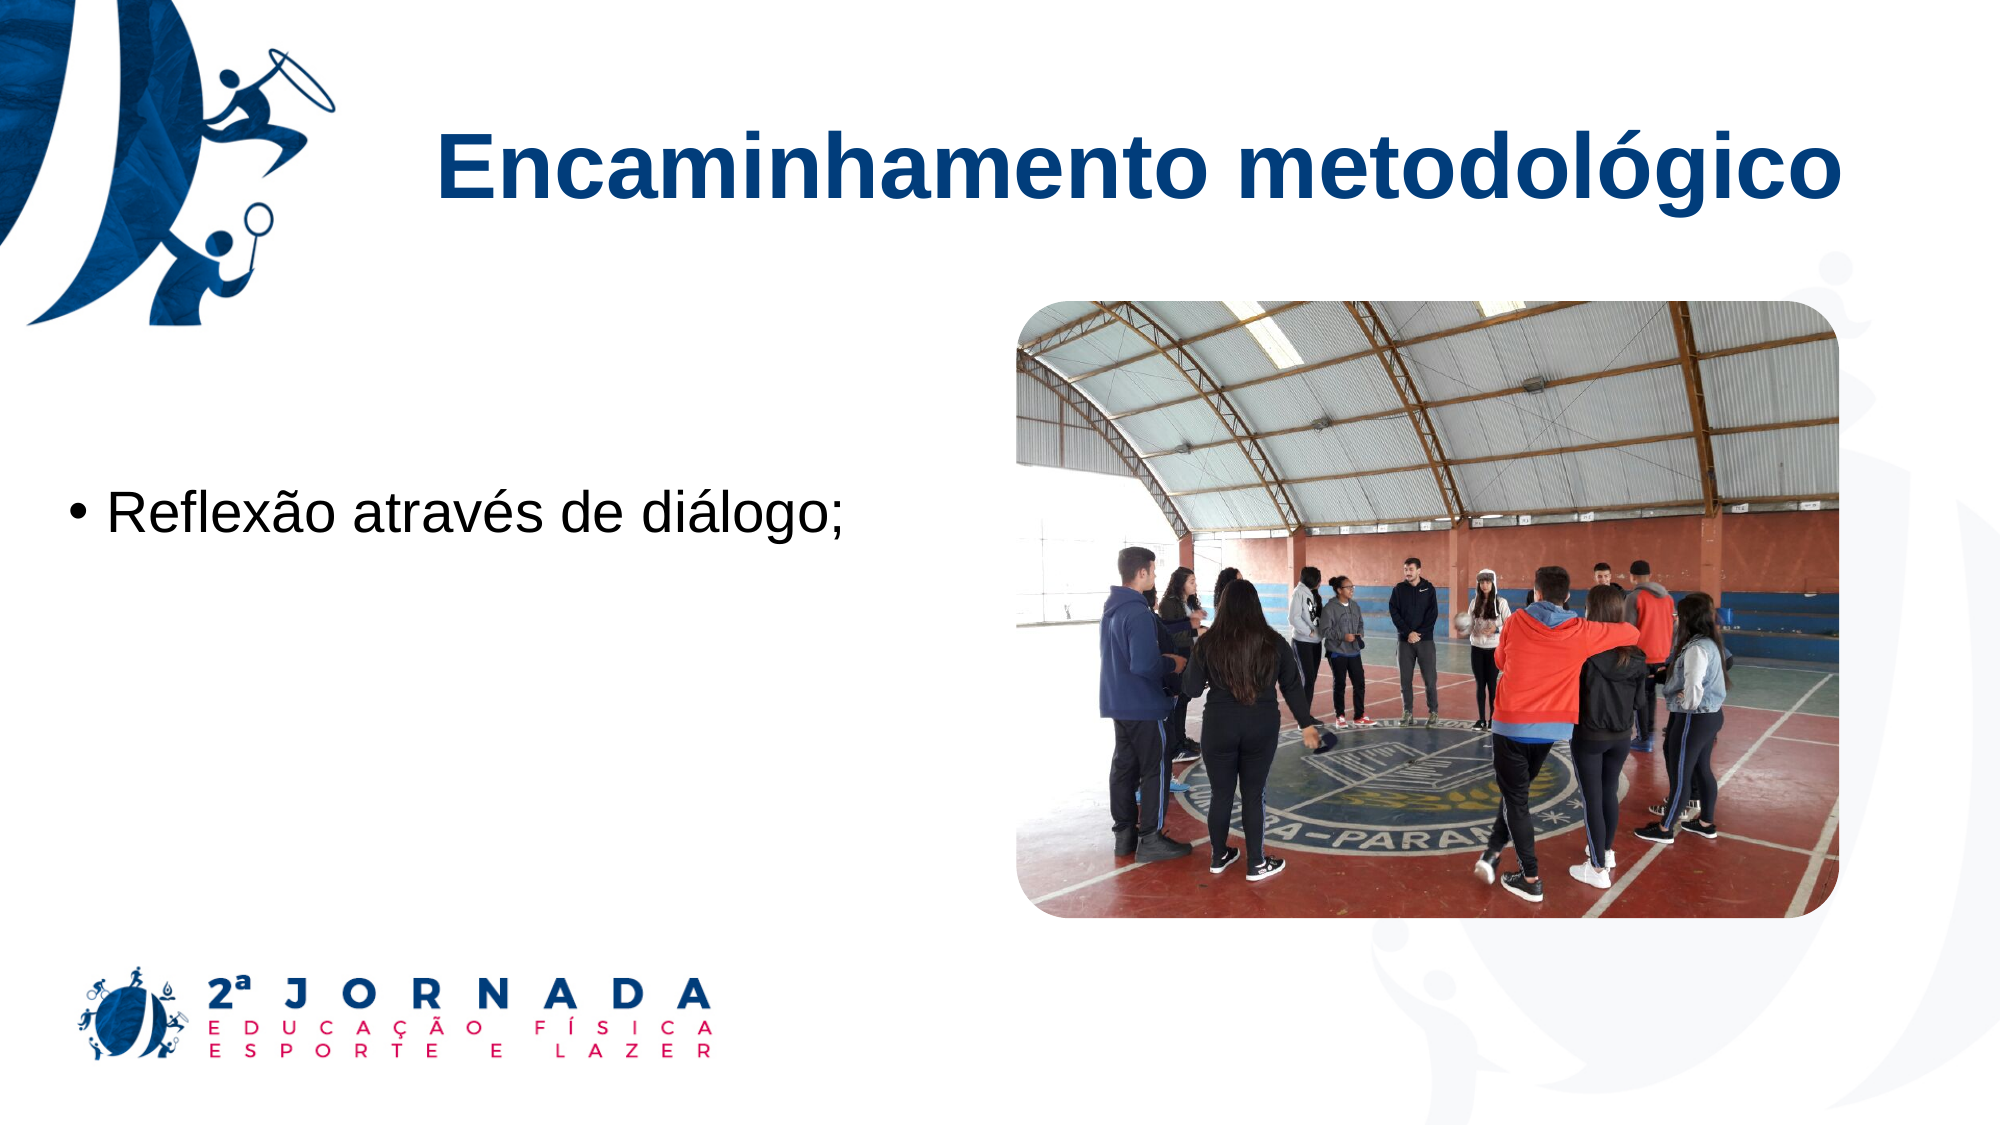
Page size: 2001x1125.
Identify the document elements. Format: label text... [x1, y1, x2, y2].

picture [0, 0, 2000, 1125]
list Reflexão através de diálogo; [53, 474, 1016, 890]
title Encaminhamento metodológico [420, 59, 1863, 278]
